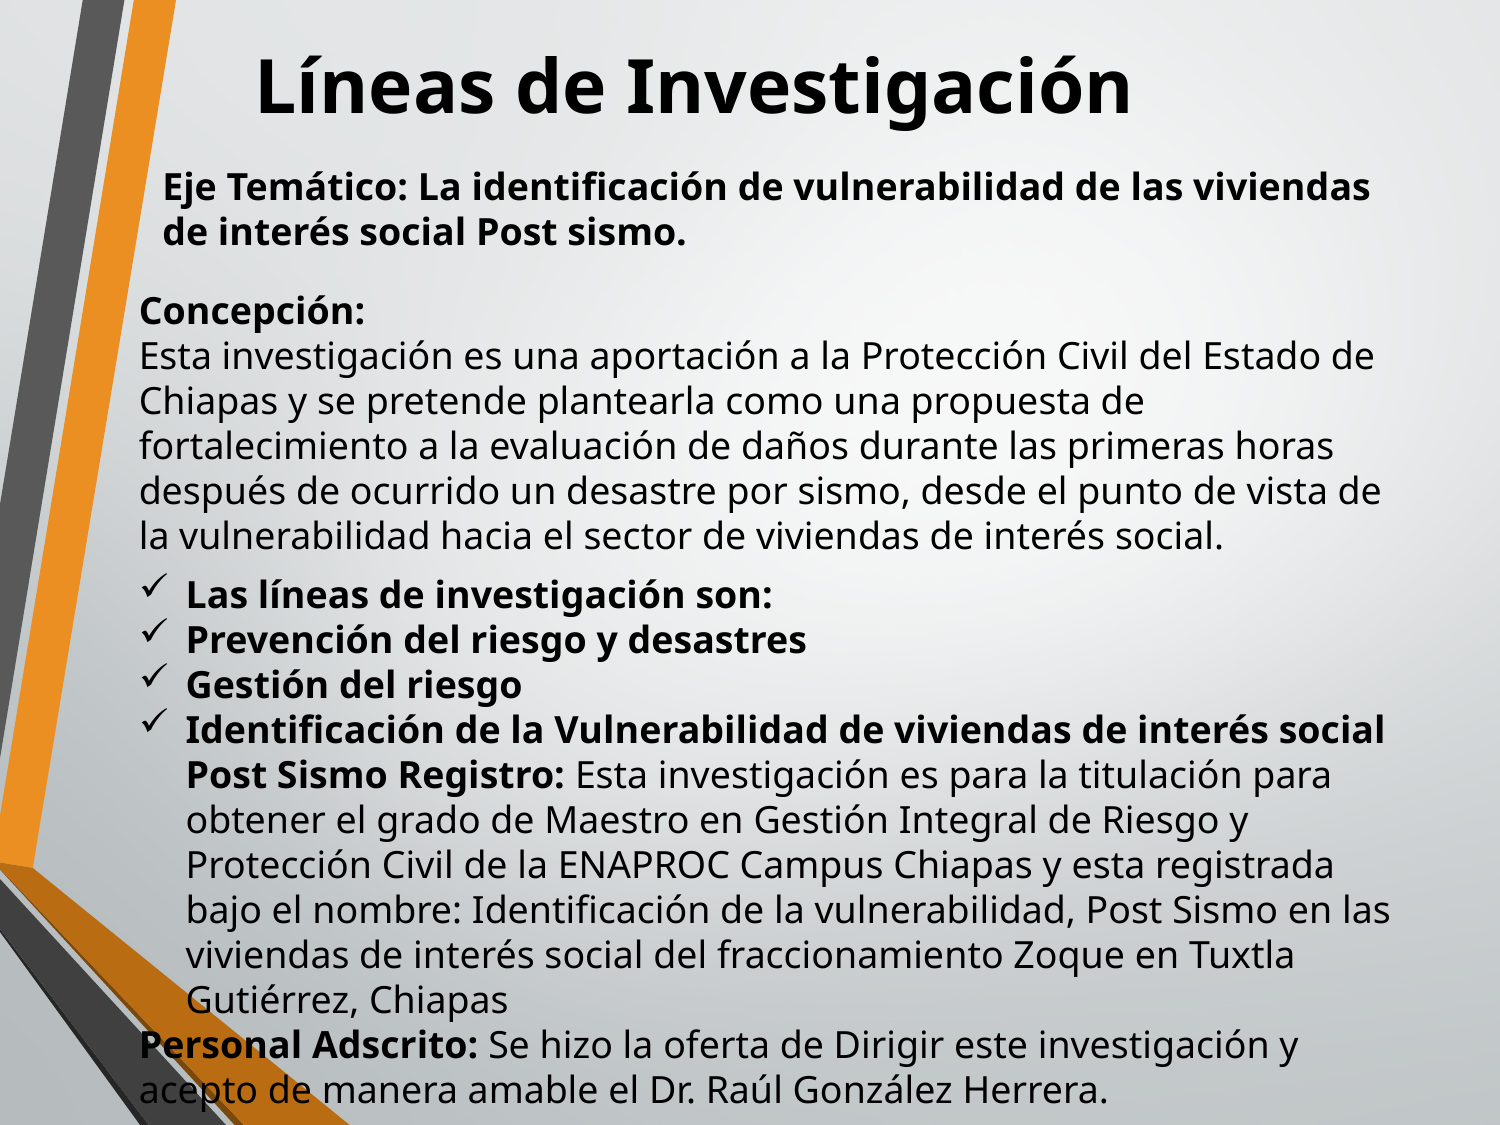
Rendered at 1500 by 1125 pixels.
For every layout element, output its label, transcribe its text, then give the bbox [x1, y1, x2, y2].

text_box Eje Temático: La identificación de vulnerabilidad de las viviendas de interés social Post sismo. [147, 155, 1435, 261]
text_box Las líneas de investigación son: Prevención del riesgo y desastres Gestión del riesgo Identificación de la Vulnerabilidad de viviendas de interés social Post Sismo Registro: Esta investigación es para la titulación para obtener el grado de Maestro en Gestión Integral de Riesgo y Protección Civil de la ENAPROC Campus Chiapas y esta registrada bajo el nombre: Identificación de la vulnerabilidad, Post Sismo en las viviendas de interés social del fraccionamiento Zoque en Tuxtla Gutiérrez, Chiapas Personal Adscrito: Se hizo la oferta de Dirigir este investigación y acepto de manera amable el Dr. Raúl González Herrera. [123, 564, 1412, 1119]
text_box Líneas de Investigación [174, 31, 1215, 136]
text_box Concepción: Esta investigación es una aportación a la Protección Civil del Estado de Chiapas y se pretende plantearla como una propuesta de fortalecimiento a la evaluación de daños durante las primeras horas después de ocurrido un desastre por sismo, desde el punto de vista de la vulnerabilidad hacia el sector de viviendas de interés social. [123, 279, 1435, 610]
